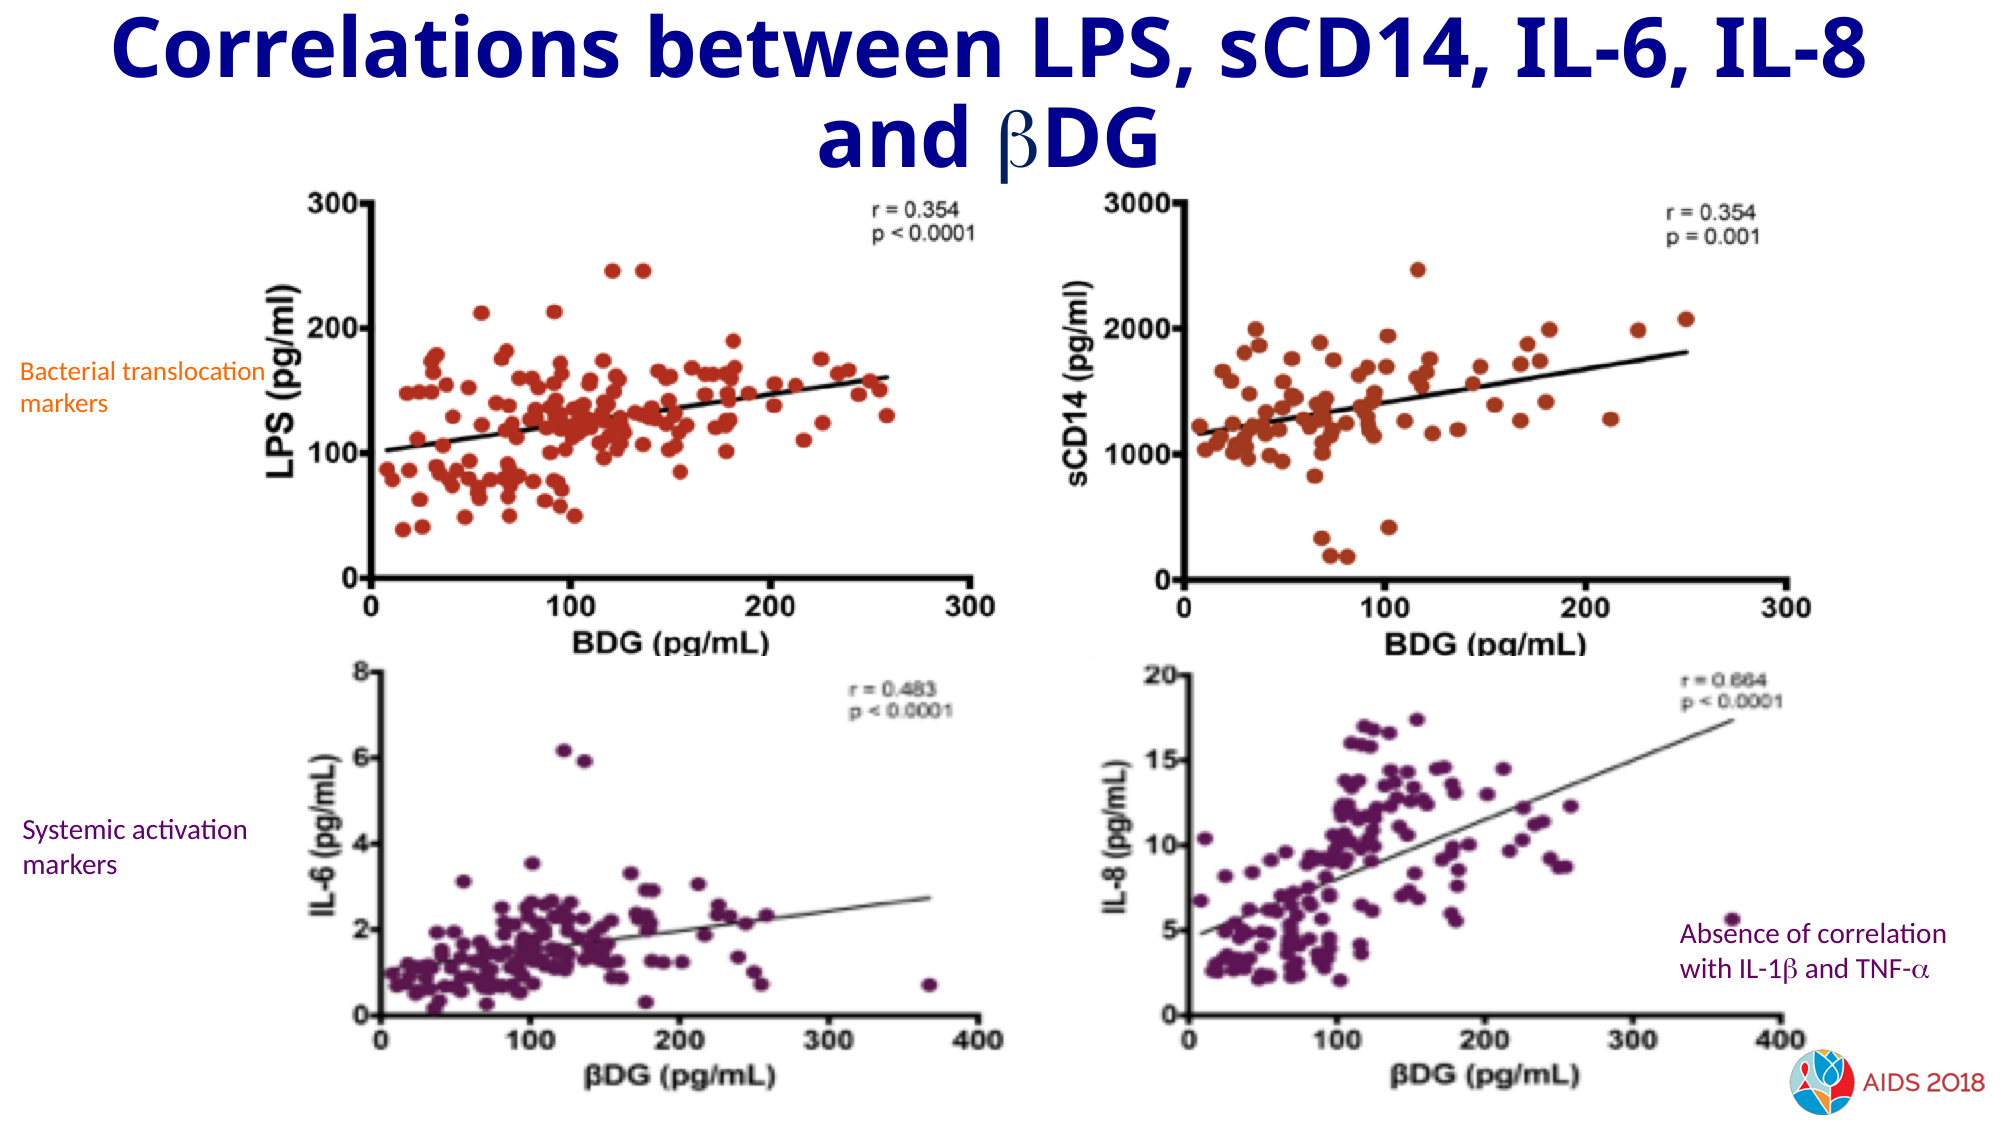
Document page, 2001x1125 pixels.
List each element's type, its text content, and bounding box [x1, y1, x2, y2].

text_box Absence of correlation with IL-1 and TNF- [1817, 906, 1980, 992]
picture [224, 175, 1990, 1125]
title Correlations between LPS, sCD14, IL-6, IL-8 and DG [40, 0, 1939, 205]
text_box Systemic activation markers [7, 802, 300, 888]
text_box Bacterial translocation markers [5, 345, 224, 426]
